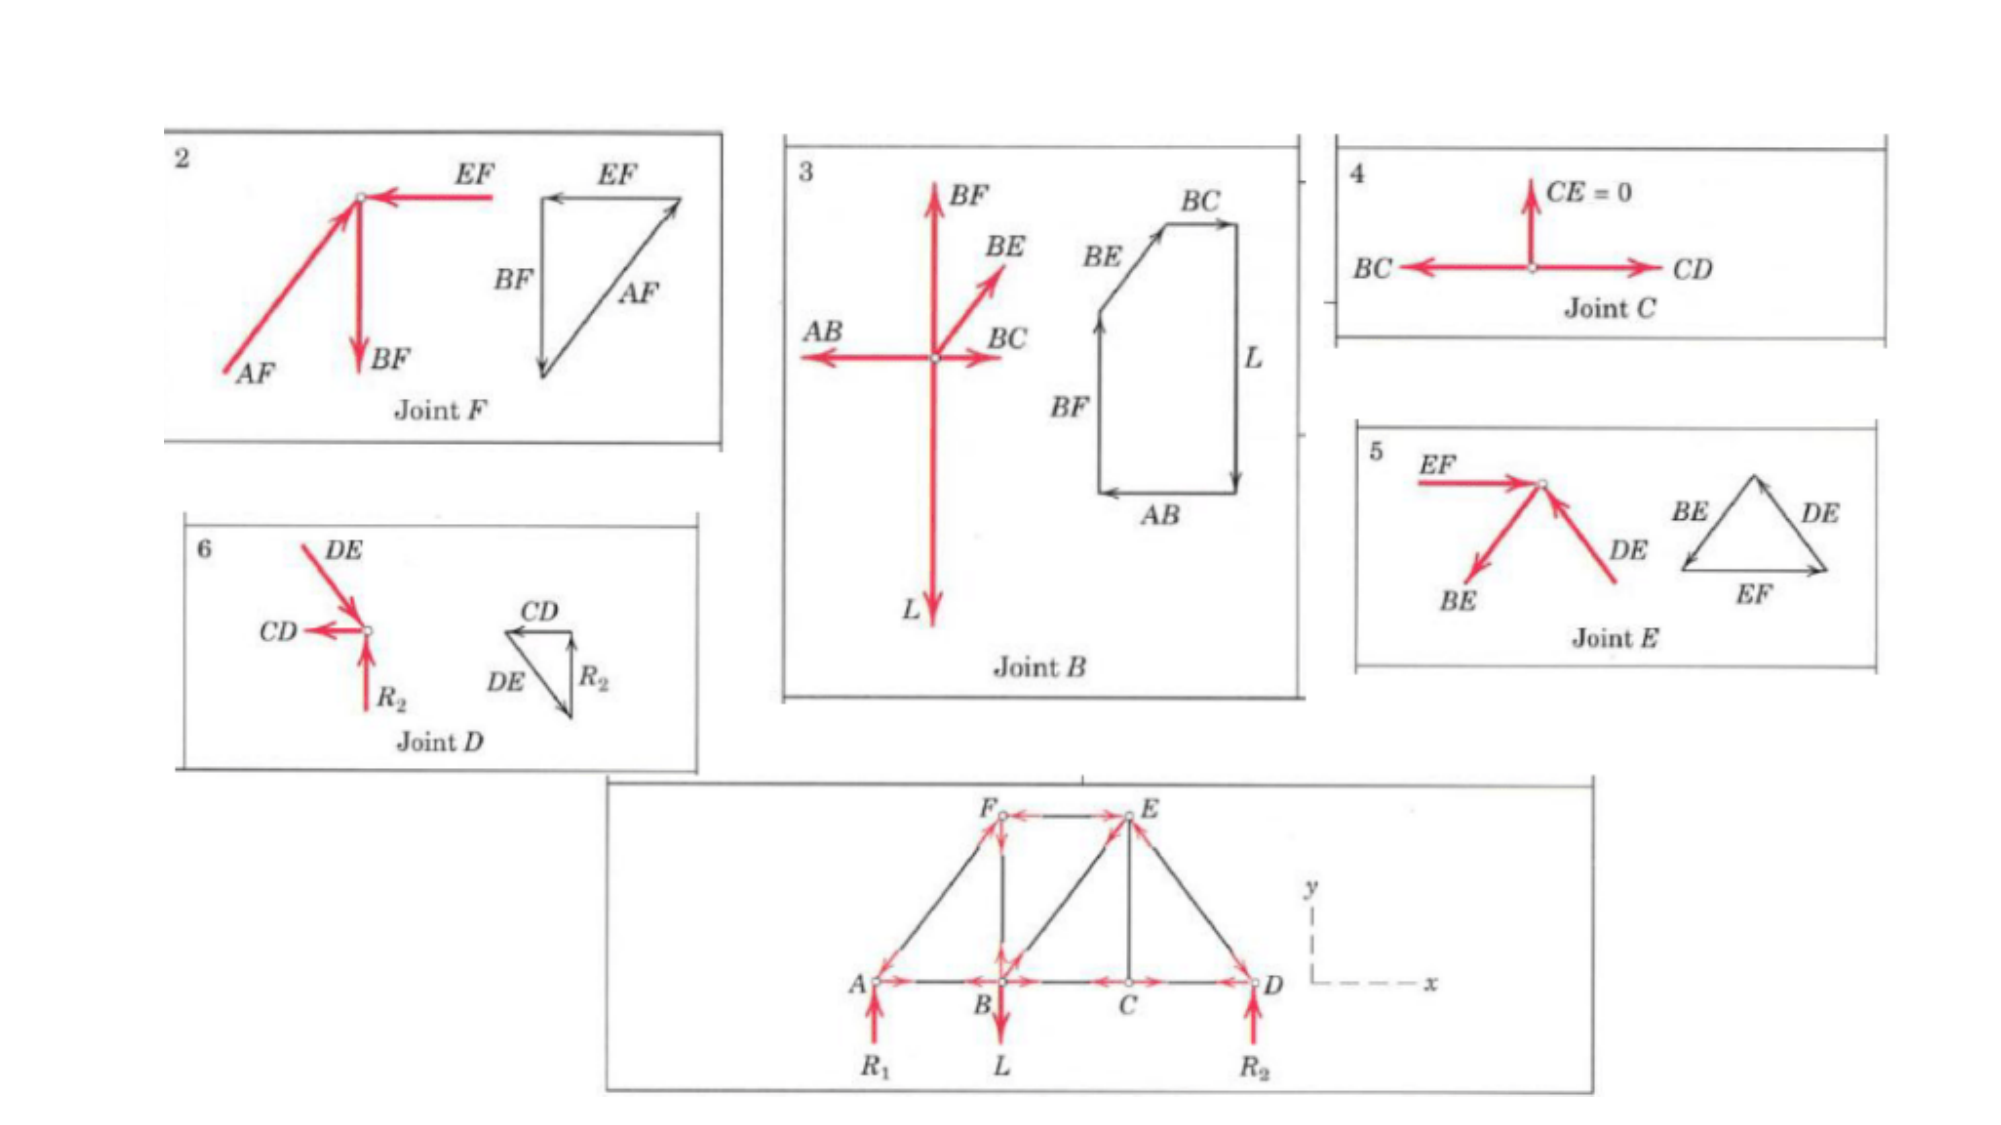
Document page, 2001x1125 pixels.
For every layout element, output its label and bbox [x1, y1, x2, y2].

picture [164, 105, 1907, 1097]
